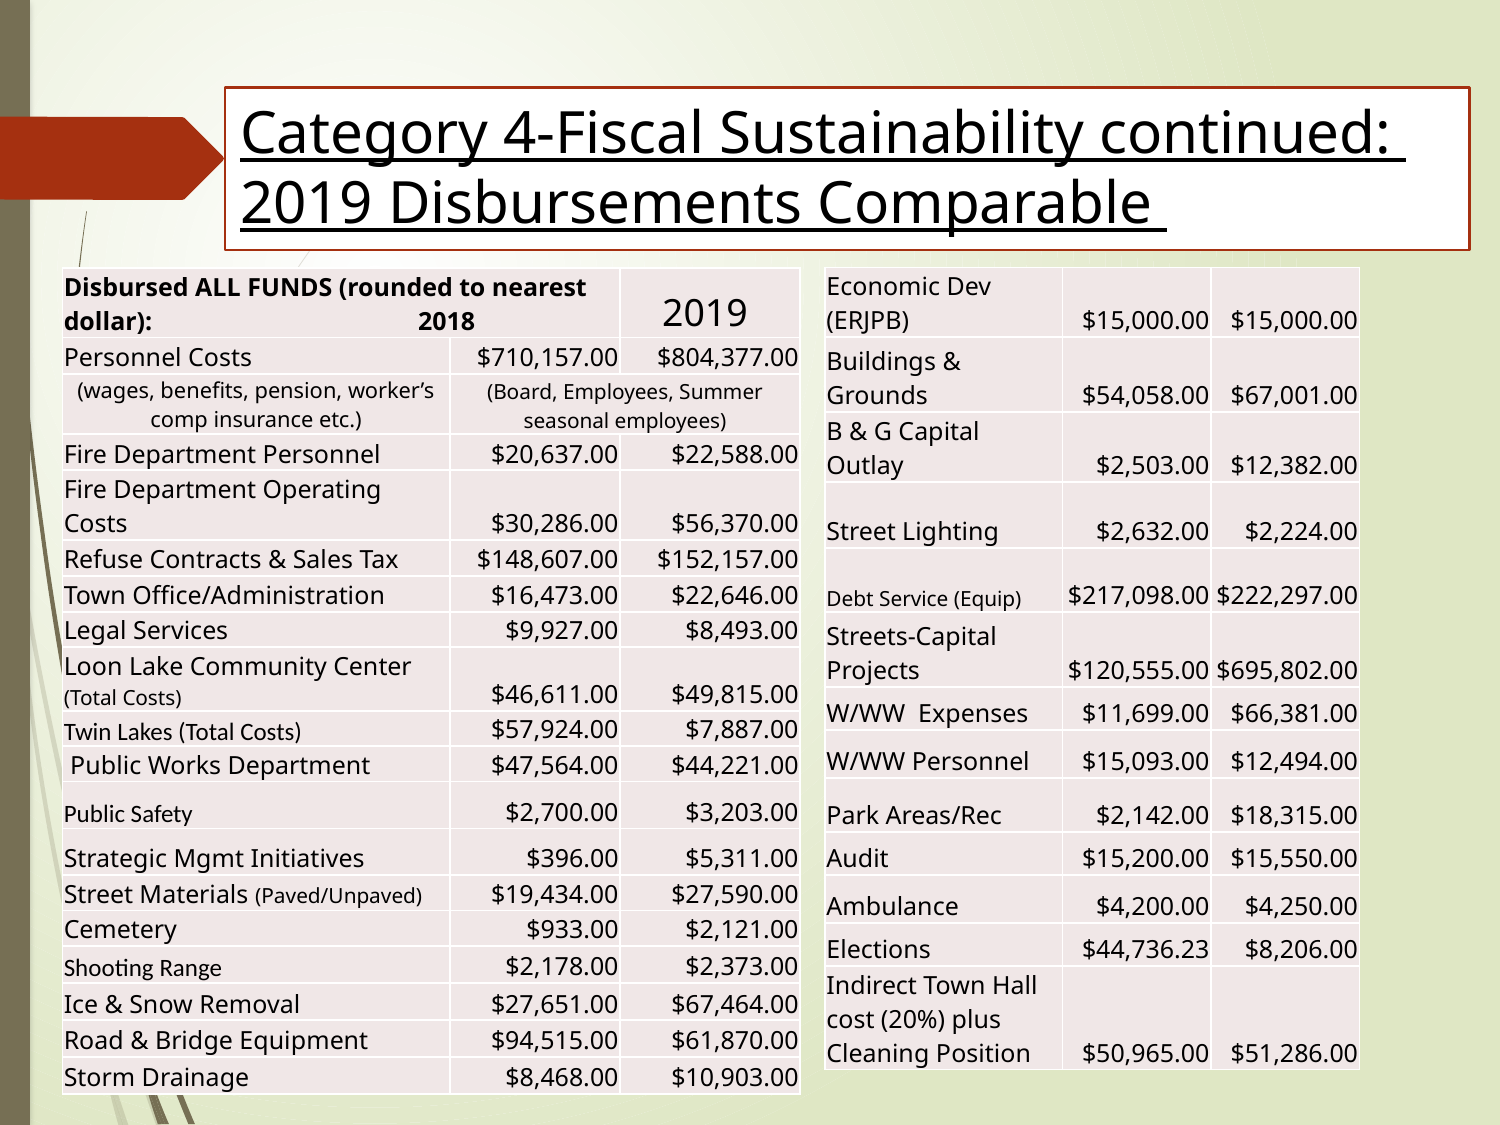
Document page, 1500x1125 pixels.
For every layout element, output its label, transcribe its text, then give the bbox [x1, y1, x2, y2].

table_cell $22,646.00 [621, 577, 799, 611]
table_cell $8,468.00 [451, 1058, 619, 1093]
table_cell $152,157.00 [621, 541, 799, 575]
table_cell $94,515.00 [451, 1021, 619, 1056]
table_cell $56,370.00 [621, 471, 799, 539]
table_cell Streets-Capital Projects [826, 613, 1062, 686]
table_cell $2,700.00 [451, 782, 619, 828]
table_cell $51,286.00 [1212, 967, 1359, 1069]
table_header Economic Dev (ERJPB) [826, 268, 1062, 336]
table_cell $222,297.00 [1212, 549, 1359, 611]
table_cell $10,903.00 [621, 1058, 799, 1093]
table_cell $396.00 [451, 829, 619, 874]
table_cell $44,221.00 [621, 747, 799, 781]
table_cell $12,494.00 [1212, 731, 1359, 777]
table_cell $148,607.00 [451, 541, 619, 575]
table_cell $2,121.00 [621, 911, 799, 945]
table_cell $67,001.00 [1212, 338, 1359, 411]
table_cell Public Safety [63, 782, 449, 828]
table_cell $50,965.00 [1063, 967, 1210, 1069]
table_cell $217,098.00 [1063, 549, 1210, 611]
table_header Disbursed ALL FUNDS (rounded to nearest dollar): 2018 [63, 269, 619, 337]
table_cell $67,464.00 [621, 984, 799, 1019]
table_cell $933.00 [451, 911, 619, 945]
table_cell Legal Services [63, 613, 449, 646]
table_cell $47,564.00 [451, 747, 619, 781]
table_cell $3,203.00 [621, 782, 799, 828]
table_cell $8,206.00 [1212, 924, 1359, 965]
table_cell $5,311.00 [621, 829, 799, 874]
table_cell $15,200.00 [1063, 833, 1210, 874]
table_cell $16,473.00 [451, 577, 619, 611]
table_cell Street Materials (Paved/Unpaved) [63, 876, 449, 910]
table_cell $15,093.00 [1063, 731, 1210, 777]
table_cell $11,699.00 [1063, 688, 1210, 729]
table_cell $30,286.00 [451, 471, 619, 539]
table_cell Indirect Town Hall cost (20%) plus Cleaning Position [826, 967, 1062, 1069]
table_cell Storm Drainage [63, 1058, 449, 1093]
table_cell $66,381.00 [1212, 688, 1359, 729]
table_cell $18,315.00 [1212, 779, 1359, 831]
table_cell $2,373.00 [621, 947, 799, 982]
table_cell Fire Department Personnel [63, 435, 449, 469]
table_cell $49,815.00 [621, 648, 799, 710]
table_cell Elections [826, 924, 1062, 965]
table_header $15,000.00 [1212, 268, 1359, 336]
table_cell $7,887.00 [621, 712, 799, 745]
table_cell $695,802.00 [1212, 613, 1359, 686]
title Category 4-Fiscal Sustainability continued: 2019 Disbursements Comparable [224, 86, 1471, 251]
table_cell $46,611.00 [451, 648, 619, 710]
table_cell Debt Service (Equip) [826, 549, 1062, 611]
table_cell $120,555.00 [1063, 613, 1210, 686]
table_cell $9,927.00 [451, 613, 619, 646]
table_cell $15,550.00 [1212, 833, 1359, 874]
table_cell $54,058.00 [1063, 338, 1210, 411]
table_cell Town Office/Administration [63, 577, 449, 611]
table_cell $27,651.00 [451, 984, 619, 1019]
table_cell $4,250.00 [1212, 876, 1359, 922]
table_cell Public Works Department [63, 747, 449, 781]
table_cell Street Lighting [826, 483, 1062, 547]
table_cell B & G Capital Outlay [826, 413, 1062, 481]
table_header $15,000.00 [1063, 268, 1210, 336]
table_cell Park Areas/Rec [826, 779, 1062, 831]
table_cell $22,588.00 [621, 435, 799, 469]
table_cell (Board, Employees, Summer seasonal employees) [451, 375, 799, 433]
table_cell $2,224.00 [1212, 483, 1359, 547]
table_cell $27,590.00 [621, 876, 799, 910]
table_cell $2,503.00 [1063, 413, 1210, 481]
table_cell (wages, benefits, pension, worker’s comp insurance etc.) [63, 375, 449, 433]
table_cell Fire Department Operating Costs [63, 471, 449, 539]
table_cell $710,157.00 [451, 338, 619, 373]
table_cell $57,924.00 [451, 712, 619, 745]
table_cell $44,736.23 [1063, 924, 1210, 965]
table_cell Cemetery [63, 911, 449, 945]
table_cell Ambulance [826, 876, 1062, 922]
table_cell Ice & Snow Removal [63, 984, 449, 1019]
table_cell $2,142.00 [1063, 779, 1210, 831]
table_cell Twin Lakes (Total Costs) [63, 712, 449, 745]
table_cell $20,637.00 [451, 435, 619, 469]
table_header 2019 [621, 269, 799, 337]
table_cell $12,382.00 [1212, 413, 1359, 481]
table_cell Shooting Range [63, 947, 449, 982]
table_cell $4,200.00 [1063, 876, 1210, 922]
table_cell Road & Bridge Equipment [63, 1021, 449, 1056]
table_cell Refuse Contracts & Sales Tax [63, 541, 449, 575]
table_cell $8,493.00 [621, 613, 799, 646]
table_cell $2,632.00 [1063, 483, 1210, 547]
table_cell W/WW Expenses [826, 688, 1062, 729]
table_cell $2,178.00 [451, 947, 619, 982]
table_cell $61,870.00 [621, 1021, 799, 1056]
table_cell Strategic Mgmt Initiatives [63, 829, 449, 874]
table_cell Loon Lake Community Center (Total Costs) [63, 648, 449, 710]
table_cell $804,377.00 [621, 338, 799, 373]
table_cell Audit [826, 833, 1062, 874]
table_cell Personnel Costs [63, 338, 449, 373]
table_cell W/WW Personnel [826, 731, 1062, 777]
table_cell Buildings & Grounds [826, 338, 1062, 411]
table_cell $19,434.00 [451, 876, 619, 910]
